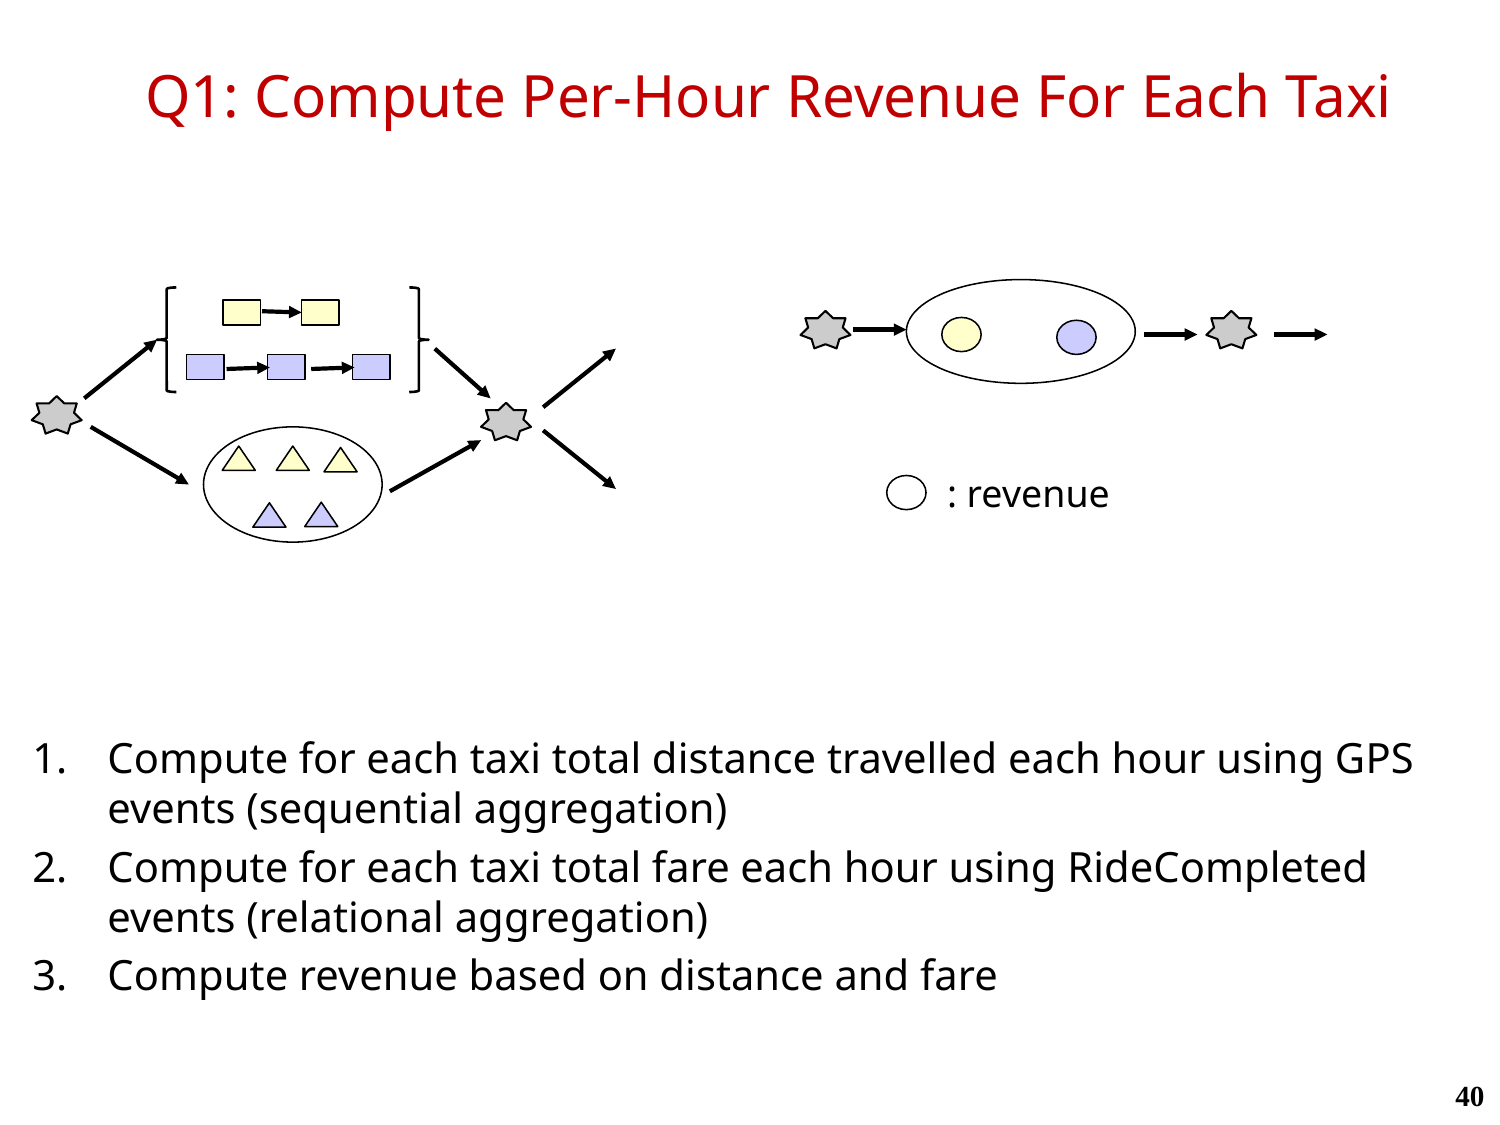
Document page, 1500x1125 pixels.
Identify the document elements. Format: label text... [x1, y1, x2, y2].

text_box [31, 287, 617, 543]
slide_number 40 [1424, 1069, 1500, 1125]
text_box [800, 279, 1328, 524]
title Q1: Compute Per-Hour Revenue For Each Taxi [37, 49, 1500, 138]
text_box Compute for each taxi total distance travelled each hour using GPS events (sequential aggregation) Compute for each taxi total fare each hour using RideCompleted events (relational aggregation) Compute revenue based on distance and fare [17, 724, 1500, 972]
